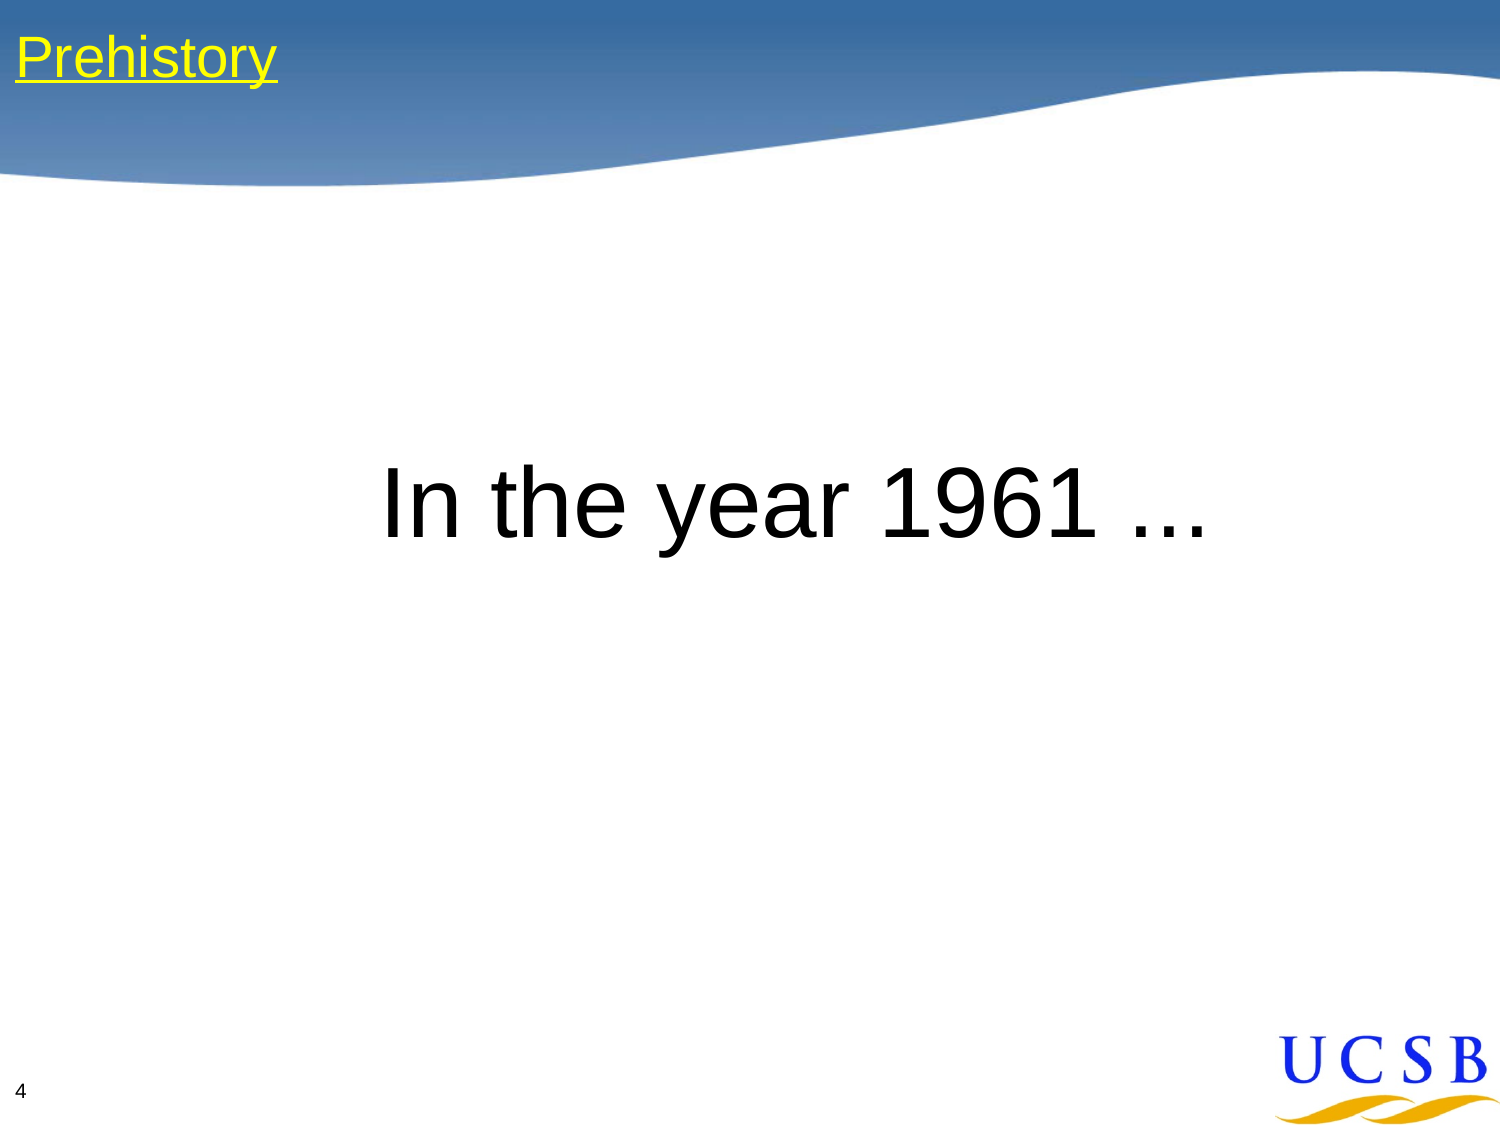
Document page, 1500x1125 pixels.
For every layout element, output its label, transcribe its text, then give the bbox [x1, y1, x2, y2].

list In the year 1961 ... [113, 241, 1478, 981]
picture [0, 0, 1500, 213]
picture [1275, 1034, 1500, 1125]
title Prehistory [0, 0, 1463, 108]
